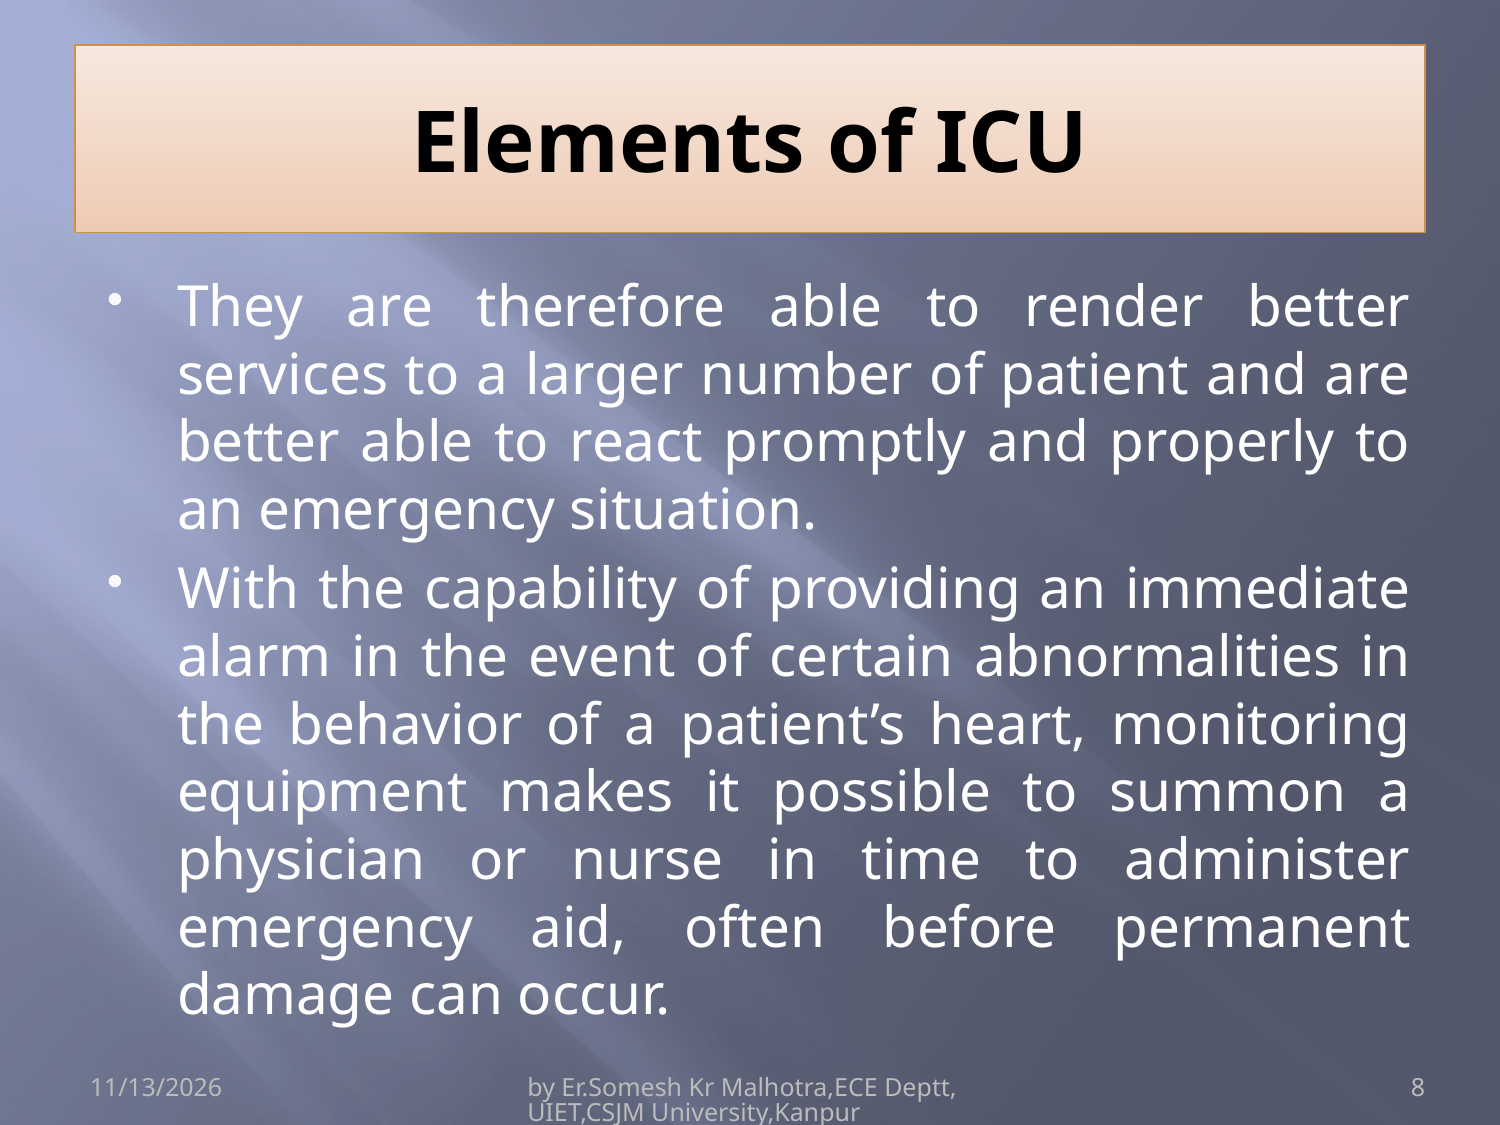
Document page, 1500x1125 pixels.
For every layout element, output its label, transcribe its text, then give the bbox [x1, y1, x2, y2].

slide_number 8 [1299, 1052, 1425, 1113]
title Elements of ICU [74, 44, 1426, 233]
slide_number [75, 1052, 425, 1113]
footer by Er.Somesh Kr Malhotra,ECE Deptt,UIET,CSJM University,Kanpur [512, 1052, 988, 1113]
list They are therefore able to render better services to a larger number of patient and are better able to react promptly and properly to an emergency situation. With the capability of providing an immediate alarm in the event of certain abnormalities in the behavior of a patient’s heart, monitoring equipment makes it possible to summon a physician or nurse in time to administer emergency aid, often before permanent damage can occur. [75, 262, 1425, 1035]
